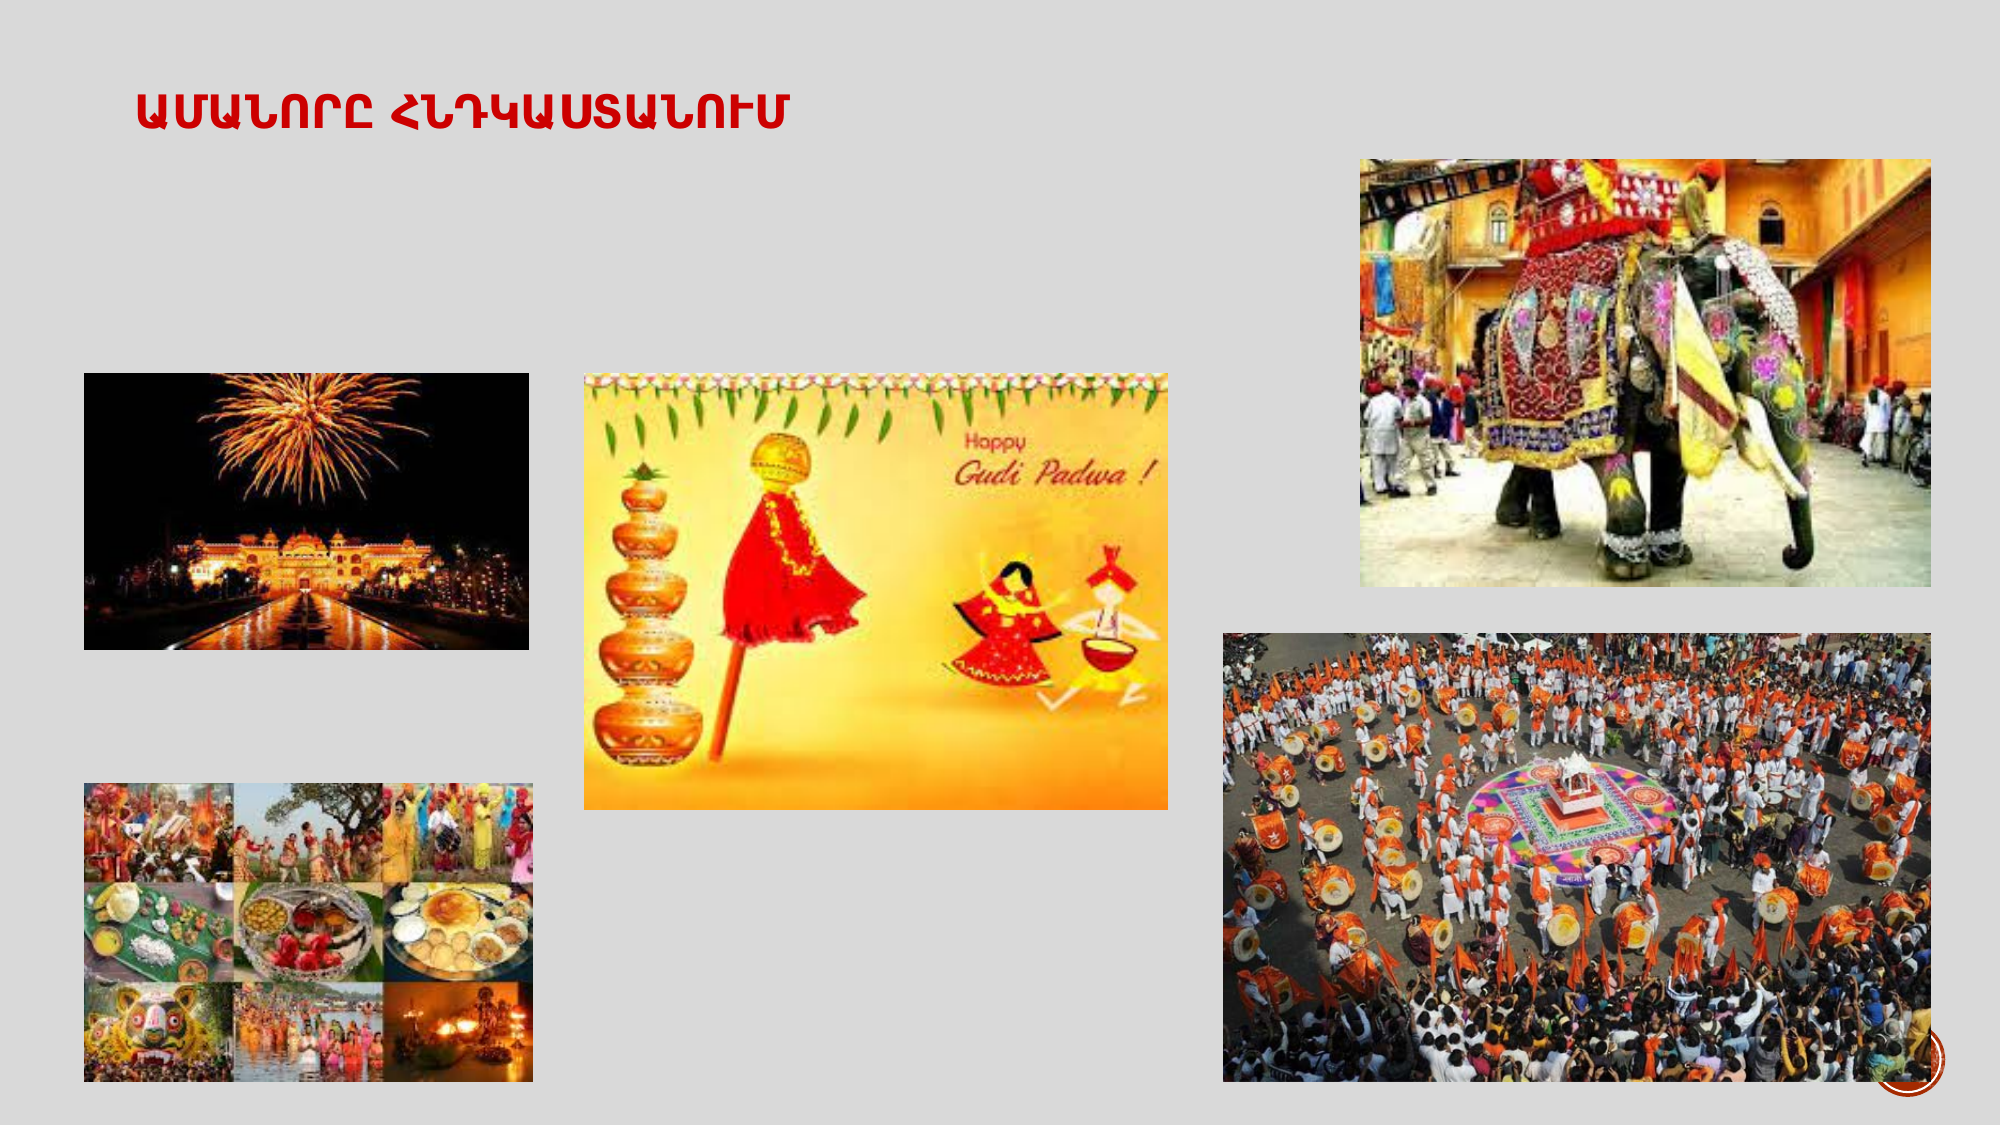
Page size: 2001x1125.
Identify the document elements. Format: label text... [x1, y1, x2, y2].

picture [84, 373, 529, 650]
picture [1223, 633, 1931, 1082]
title Ամանորը հնդկաստանում [119, 0, 1770, 246]
picture [584, 373, 1168, 810]
picture [1360, 159, 1931, 587]
picture [84, 783, 533, 1082]
